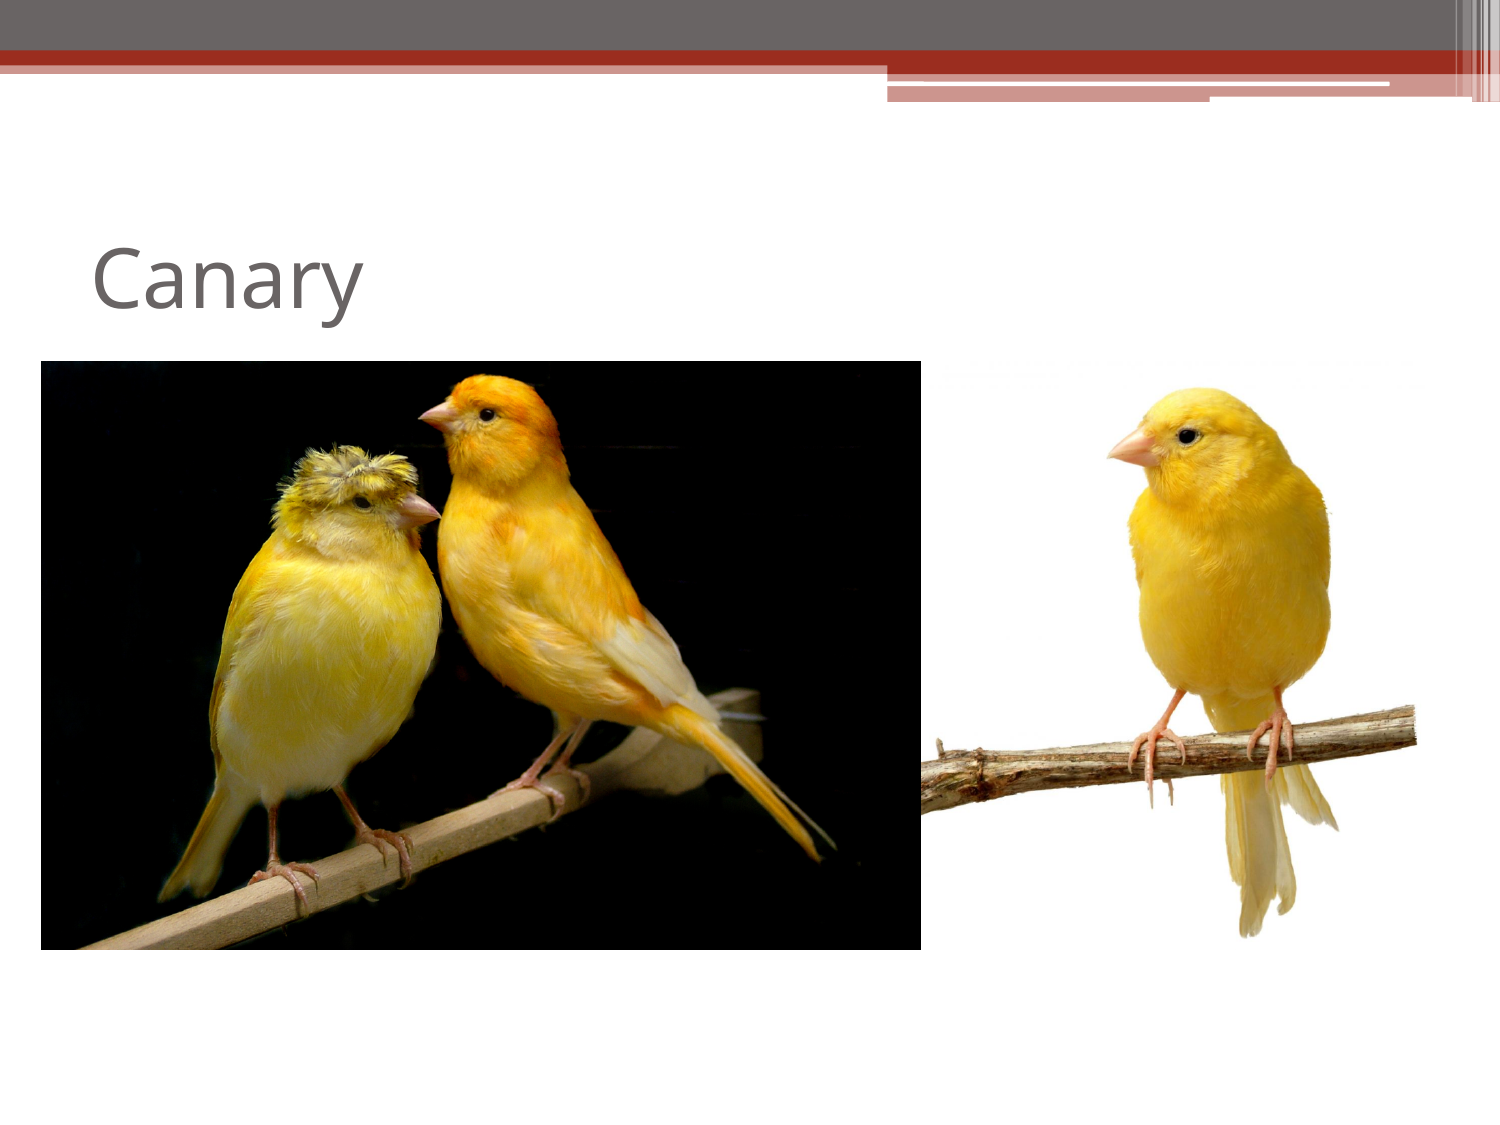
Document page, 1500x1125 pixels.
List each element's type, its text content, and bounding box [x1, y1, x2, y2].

picture [40, 361, 1426, 951]
title Canary [75, 187, 1425, 361]
